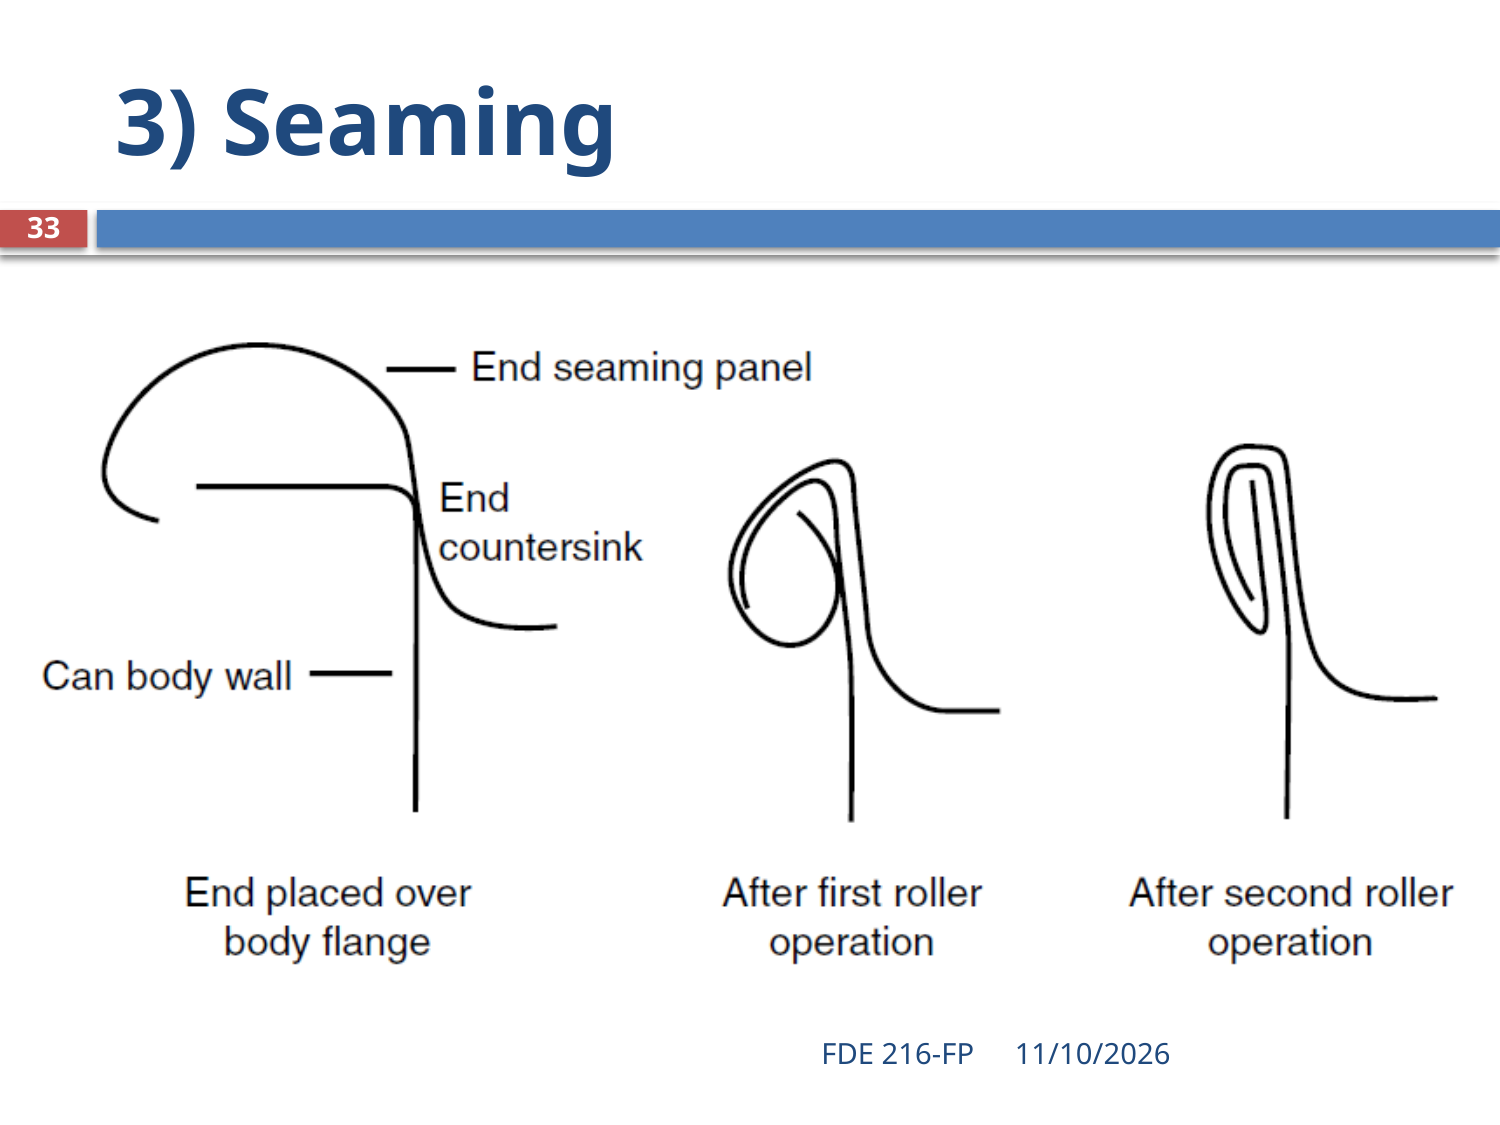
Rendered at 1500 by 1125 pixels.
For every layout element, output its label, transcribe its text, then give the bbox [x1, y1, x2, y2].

picture [26, 318, 1482, 979]
footer FDE 216-FP [99, 1024, 990, 1085]
slide_number 33 [0, 208, 88, 249]
title 3) Seaming [100, 37, 1438, 200]
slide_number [999, 1025, 1438, 1085]
